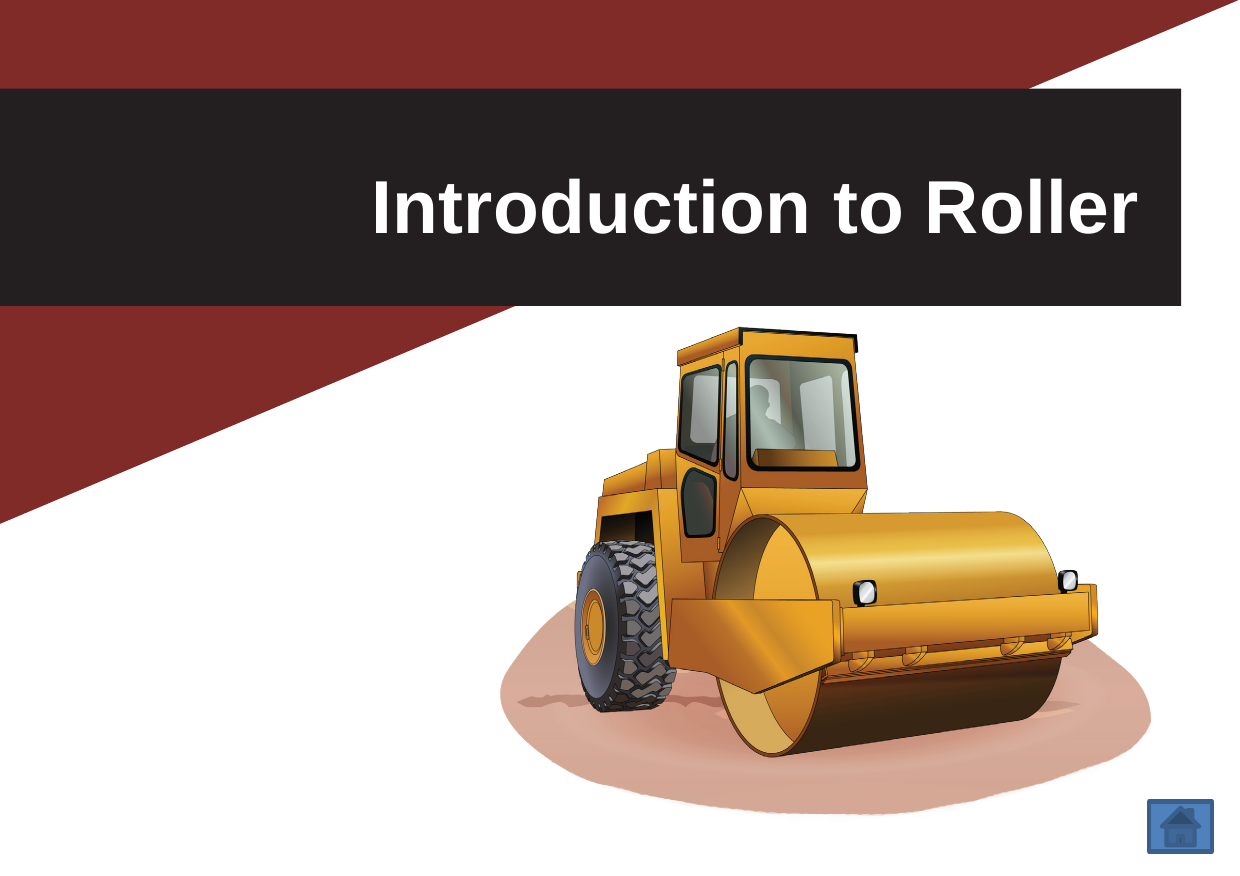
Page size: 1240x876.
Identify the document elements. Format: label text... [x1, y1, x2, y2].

text_box [0, 88, 1182, 306]
text_box [0, 306, 516, 524]
text_box [498, 326, 1154, 827]
title Introduction to Roller [369, 156, 1170, 305]
text_box [1147, 799, 1214, 854]
text_box [0, 0, 1239, 88]
